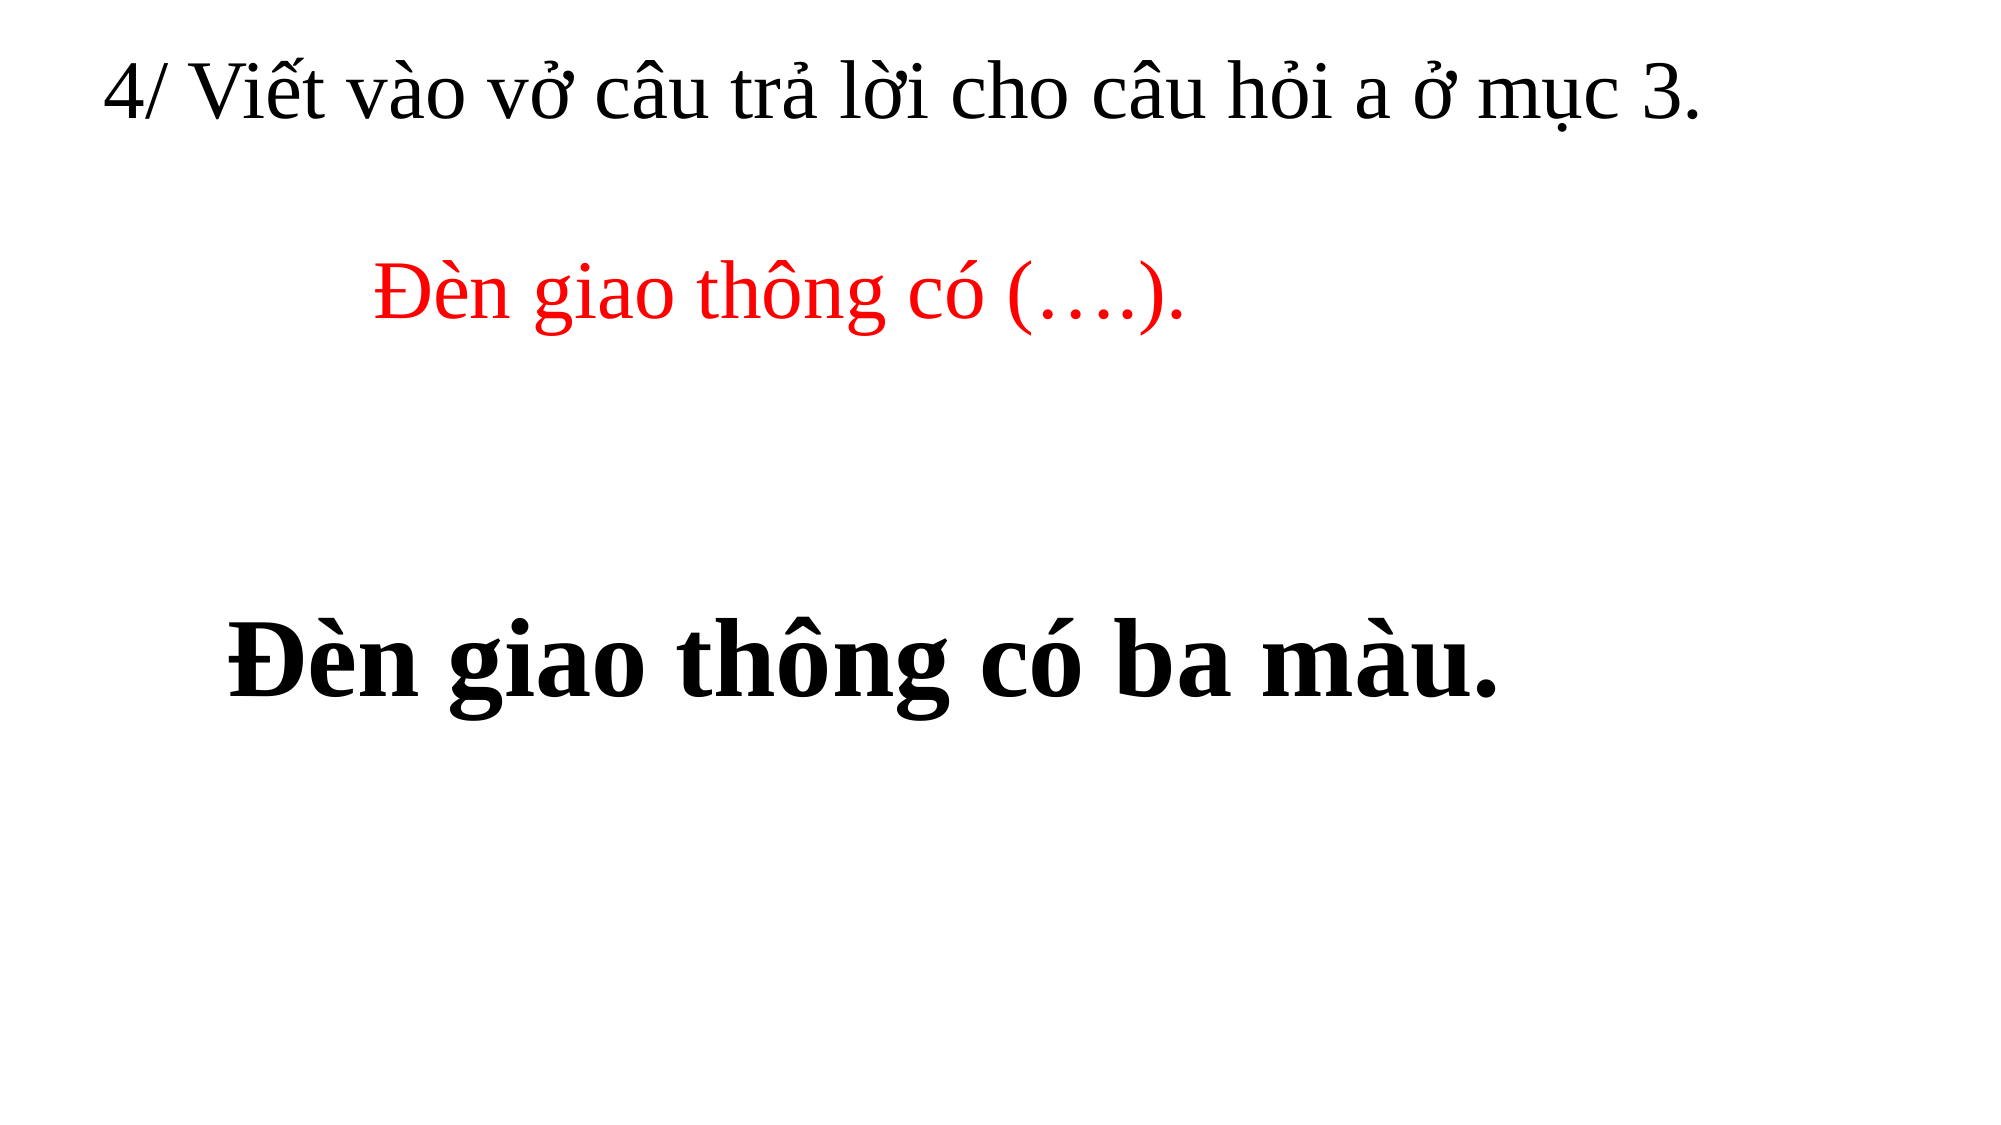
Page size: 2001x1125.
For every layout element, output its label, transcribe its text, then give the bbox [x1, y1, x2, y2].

text_box Đèn giao thông có ba màu. [211, 576, 1661, 727]
text_box 4/ Viết vào vở câu trả lời cho câu hỏi a ở mục 3. Đèn giao thông có (….). [88, 27, 1866, 343]
